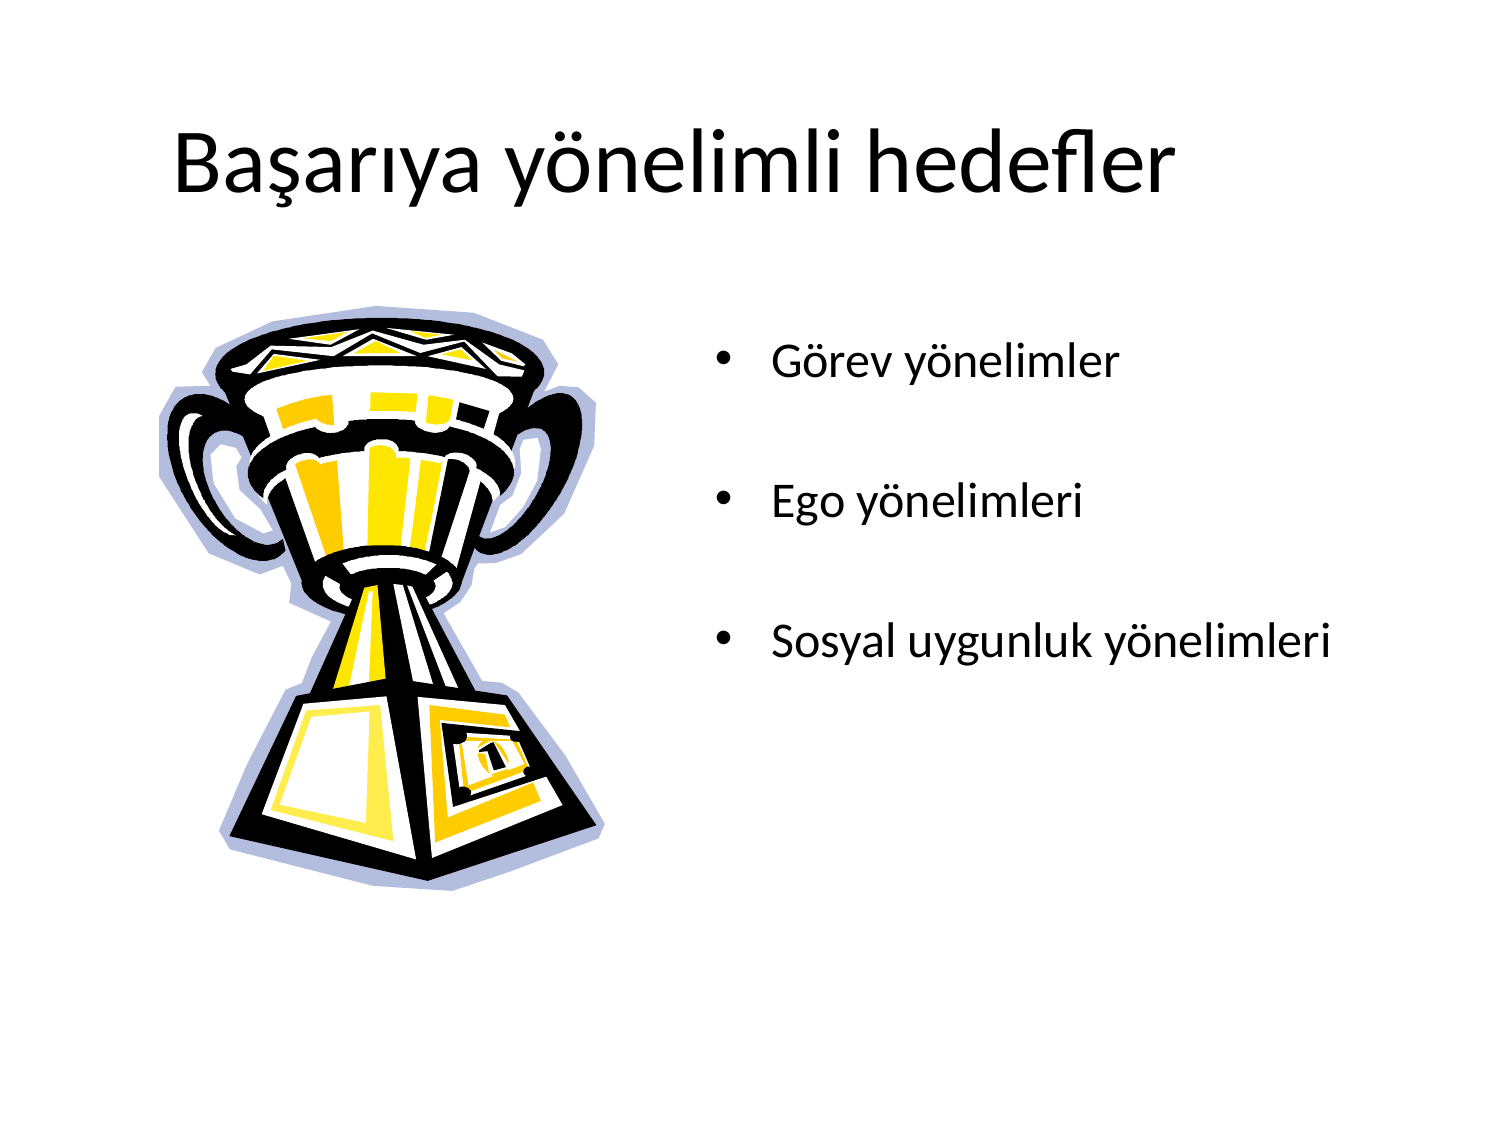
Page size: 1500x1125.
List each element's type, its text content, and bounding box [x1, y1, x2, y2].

title Başarıya yönelimli hedefler [112, 24, 1240, 288]
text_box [158, 299, 616, 901]
list Görev yönelimler Ego yönelimleri Sosyal uygunluk yönelimleri [699, 320, 1500, 1012]
